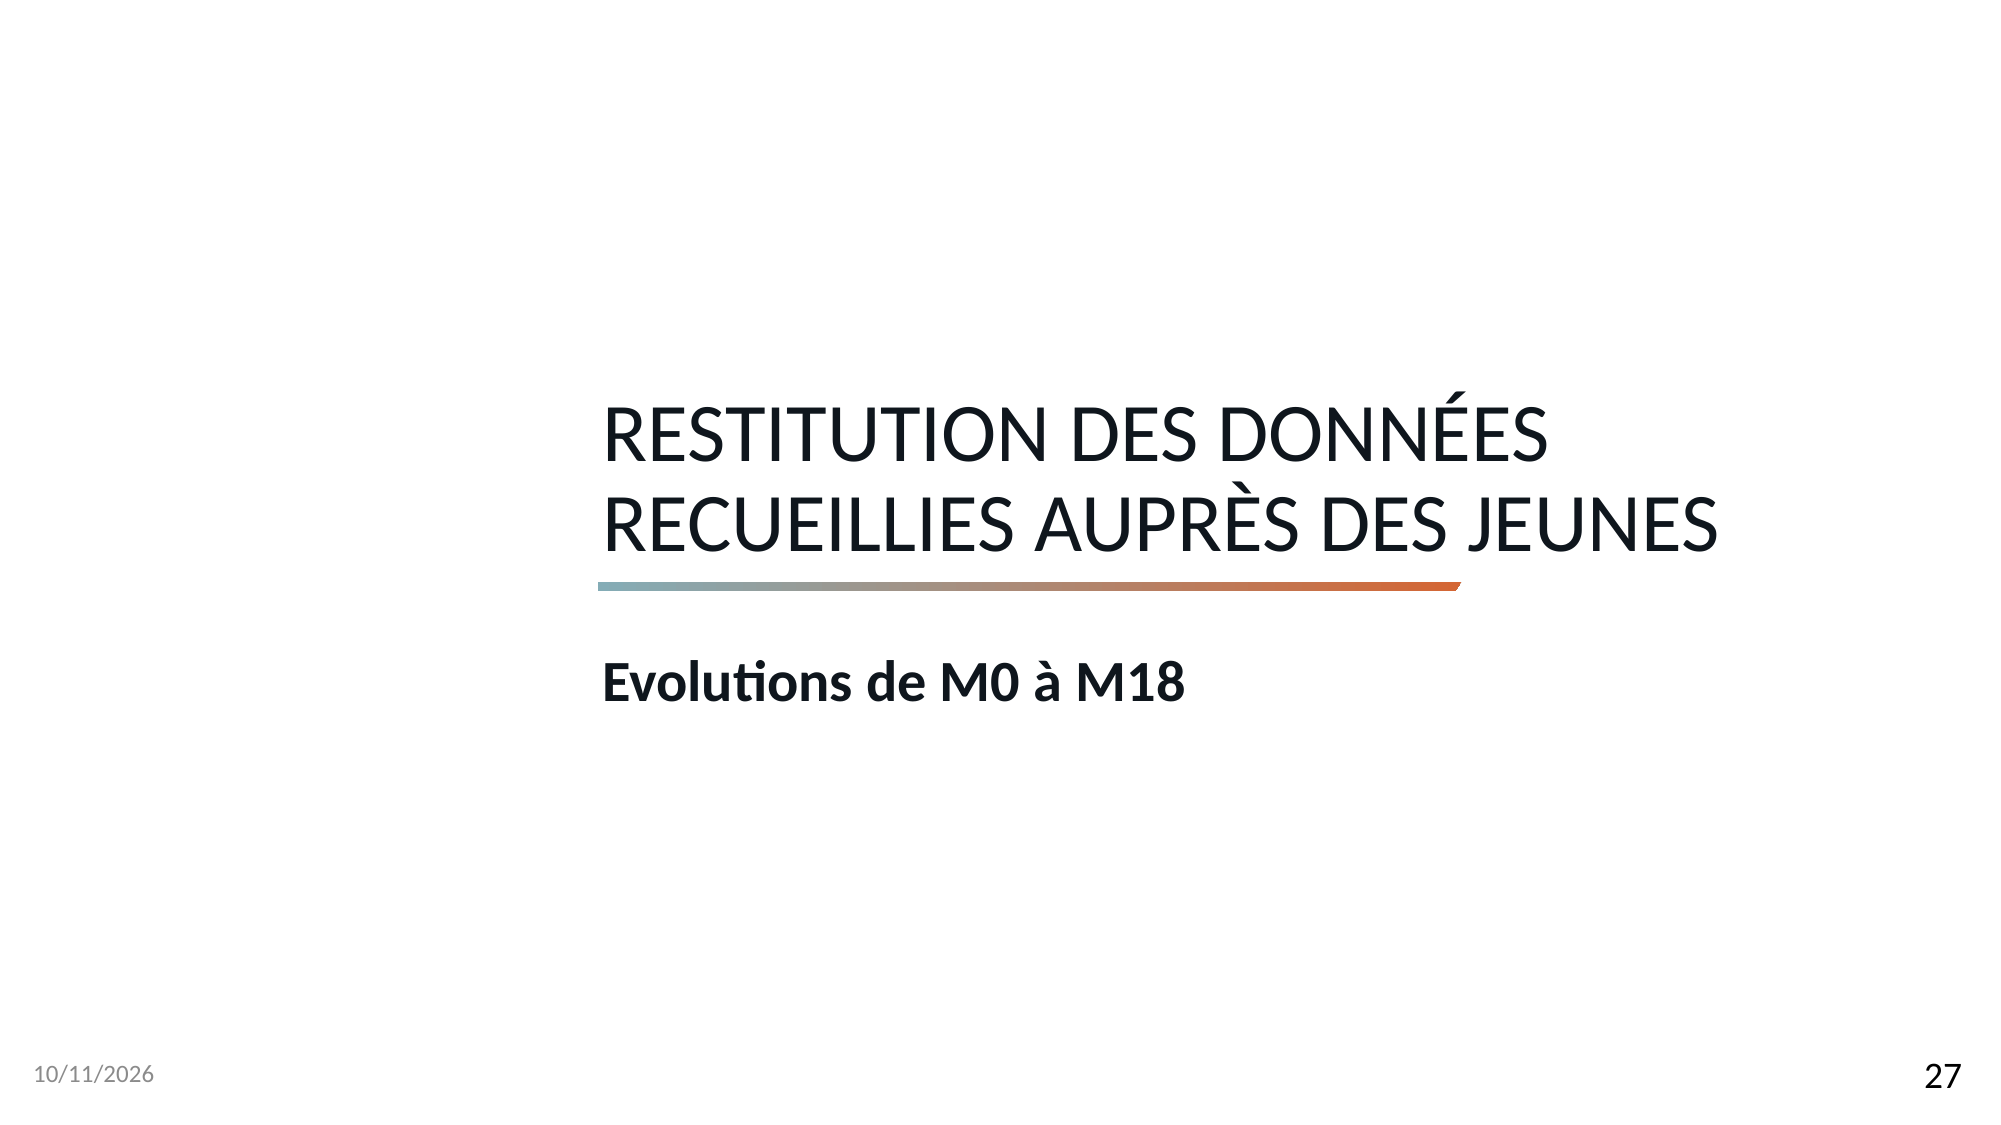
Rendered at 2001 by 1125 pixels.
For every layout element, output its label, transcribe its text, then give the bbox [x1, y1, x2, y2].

slide_number 27 [1909, 1043, 2000, 1104]
subtitle Evolutions de M0 à M18 [587, 592, 1886, 774]
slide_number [18, 1042, 588, 1103]
title Restitution des données recueillies auprès des jeunes [587, 174, 1886, 578]
